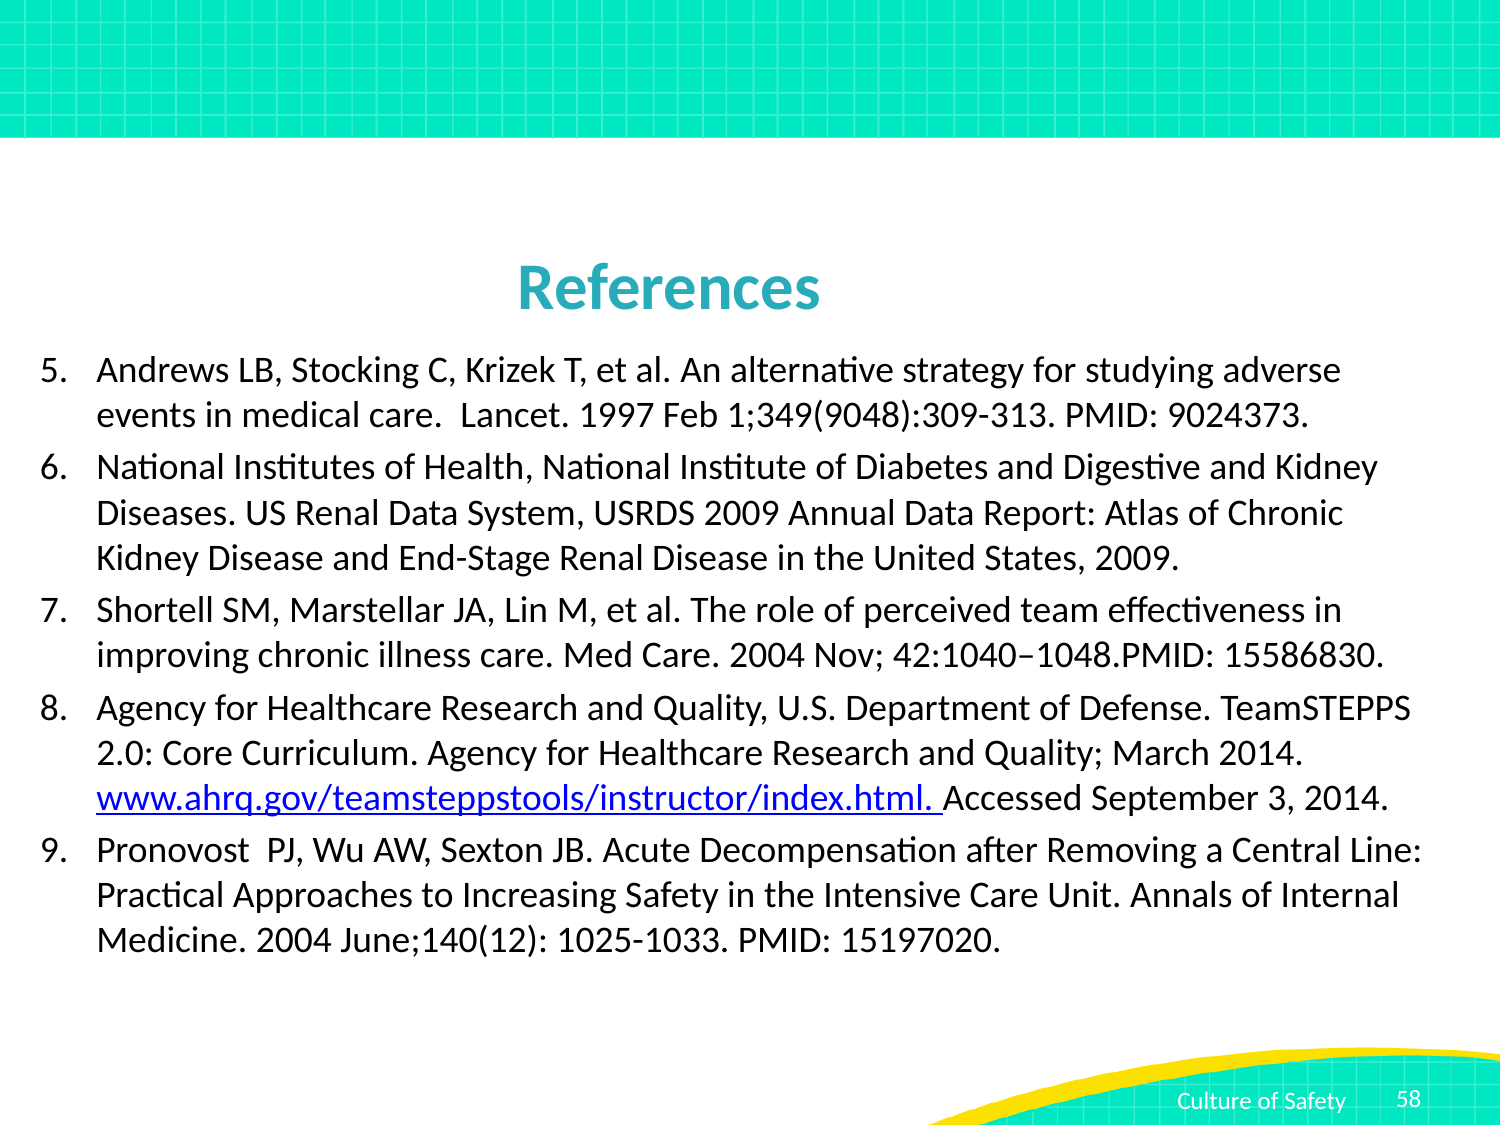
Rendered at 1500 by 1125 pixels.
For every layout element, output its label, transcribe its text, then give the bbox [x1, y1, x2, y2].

slide_number 58 [1321, 1071, 1497, 1125]
title References [67, 218, 1418, 337]
picture [0, 0, 1500, 1125]
list Andrews LB, Stocking C, Krizek T, et al. An alternative strategy for studying adverse events in medical care. Lancet. 1997 Feb 1;349(9048):309-313. PMID: 9024373. National Institutes of Health, National Institute of Diabetes and Digestive and Kidney Diseases. US Renal Data System, USRDS 2009 Annual Data Report: Atlas of Chronic Kidney Disease and End-Stage Renal Disease in the United States, 2009. Shortell SM, Marstellar JA, Lin M, et al. The role of perceived team effectiveness in improving chronic illness care. Med Care. 2004 Nov; 42:1040–1048.PMID: 15586830. Agency for Healthcare Research and Quality, U.S. Department of Defense. TeamSTEPPS 2.0: Core Curriculum. Agency for Healthcare Research and Quality; March 2014. www.ahrq.gov/teamsteppstools/instructor/index.html. Accessed September 3, 2014. Pronovost PJ, Wu AW, Sexton JB. Acute Decompensation after Removing a Central Line: Practical Approaches to Increasing Safety in the Intensive Care Unit. Annals of Internal Medicine. 2004 June;140(12): 1025-1033. PMID: 15197020. [24, 337, 1463, 1038]
